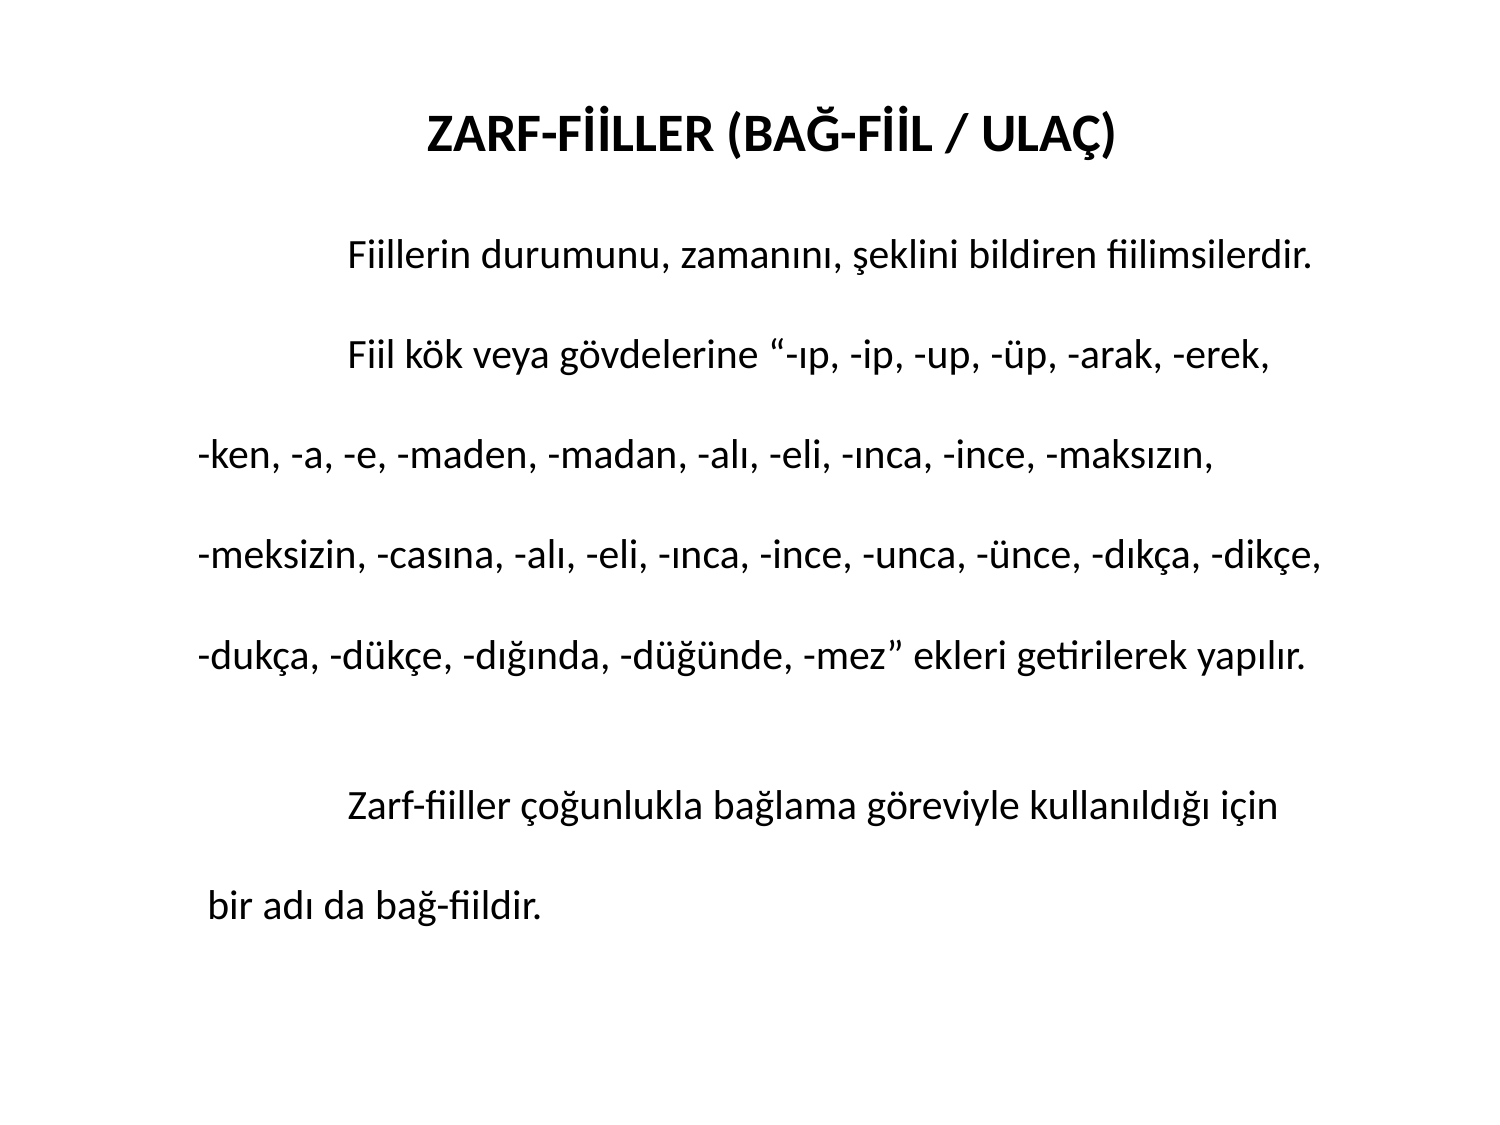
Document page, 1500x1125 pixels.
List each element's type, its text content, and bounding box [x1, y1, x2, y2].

text_box ZARF-FİİLLER (BAĞ-FİİL / ULAÇ) Fiillerin durumunu, zamanını, şeklini bildiren fiilimsilerdir. Fiil kök veya gövdelerine “-ıp, -ip, -up, -üp, -arak, -erek, -ken, -a, -e, -maden, -madan, -alı, -eli, -ınca, -ince, -maksızın, -meksizin, -casına, -alı, -eli, -ınca, -ince, -unca, -ünce, -dıkça, -dikçe, -dukça, -dükçe, -dığında, -düğünde, -mez” ekleri getirilerek yapılır. Zarf-fiiller çoğunlukla bağlama göreviyle kullanıldığı için bir adı da bağ-fiildir. [183, 89, 1376, 935]
